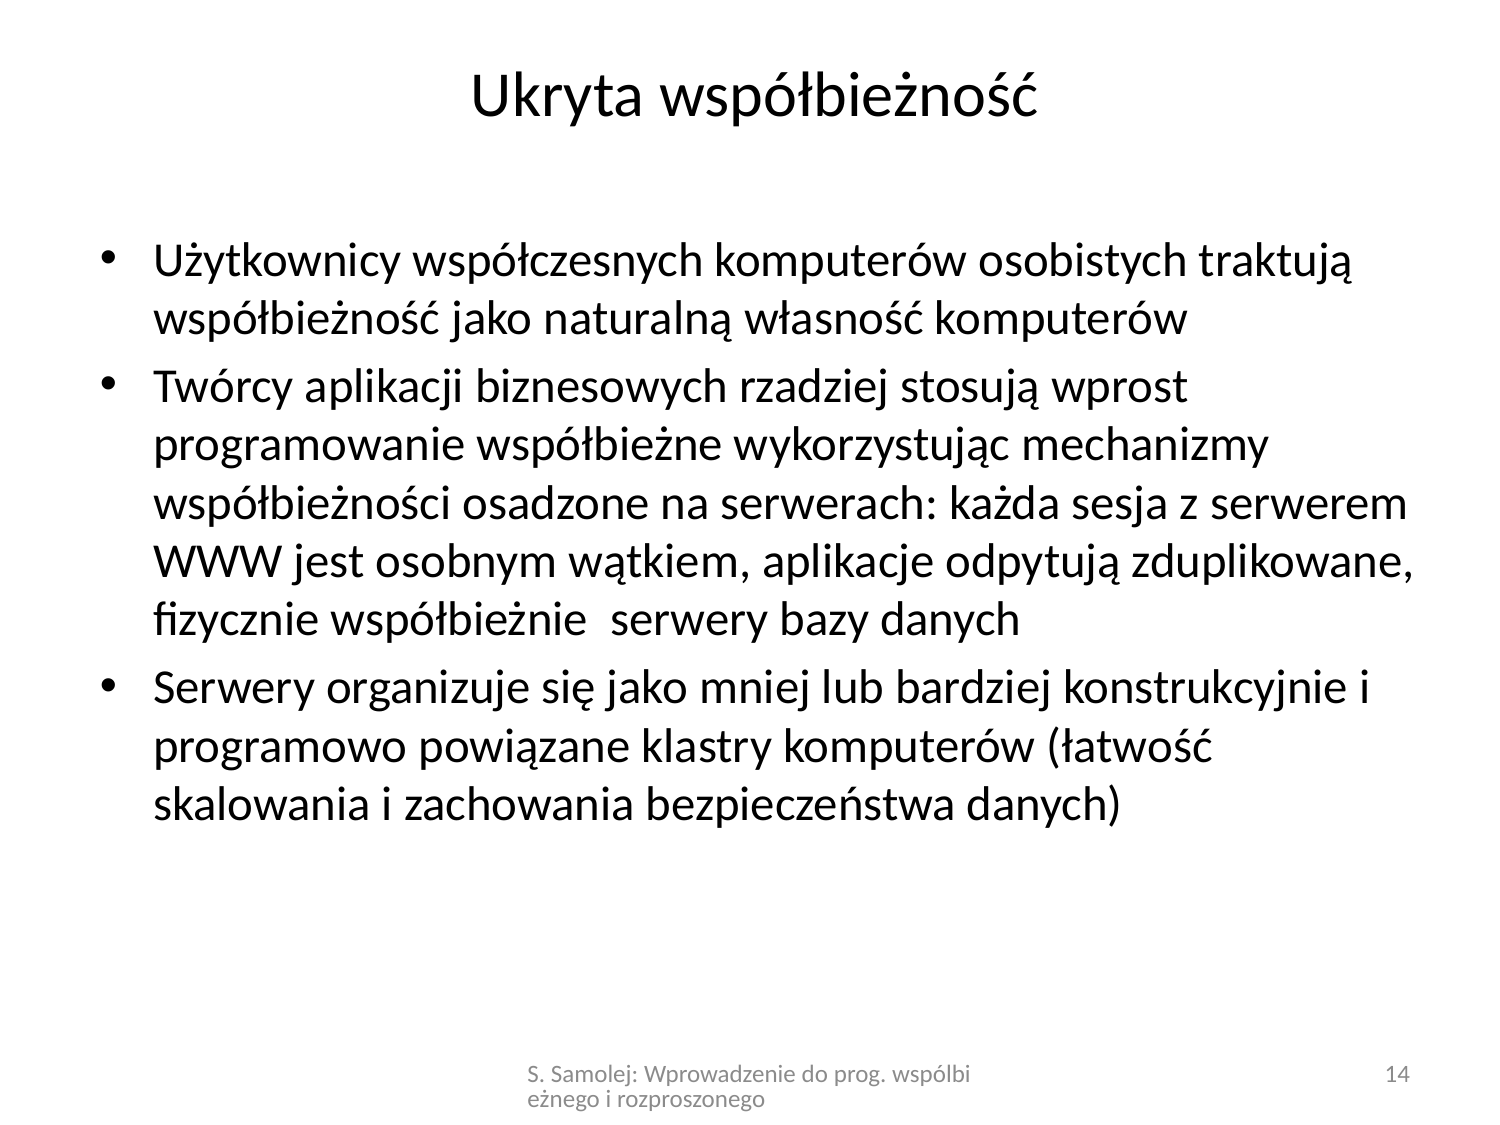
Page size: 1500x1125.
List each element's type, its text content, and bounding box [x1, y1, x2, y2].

list Użytkownicy współczesnych komputerów osobistych traktują współbieżność jako naturalną własność komputerów Twórcy aplikacji biznesowych rzadziej stosują wprost programowanie współbieżne wykorzystując mechanizmy współbieżności osadzone na serwerach: każda sesja z serwerem WWW jest osobnym wątkiem, aplikacje odpytują zduplikowane, fizycznie współbieżnie serwery bazy danych Serwery organizuje się jako mniej lub bardziej konstrukcyjnie i programowo powiązane klastry komputerów (łatwość skalowania i zachowania bezpieczeństwa danych) [85, 219, 1436, 963]
slide_number 14 [1074, 1042, 1425, 1103]
title Ukryta współbieżność [75, 45, 1436, 138]
footer S. Samolej: Wprowadzenie do prog. wspólbieżnego i rozproszonego [512, 1042, 988, 1103]
